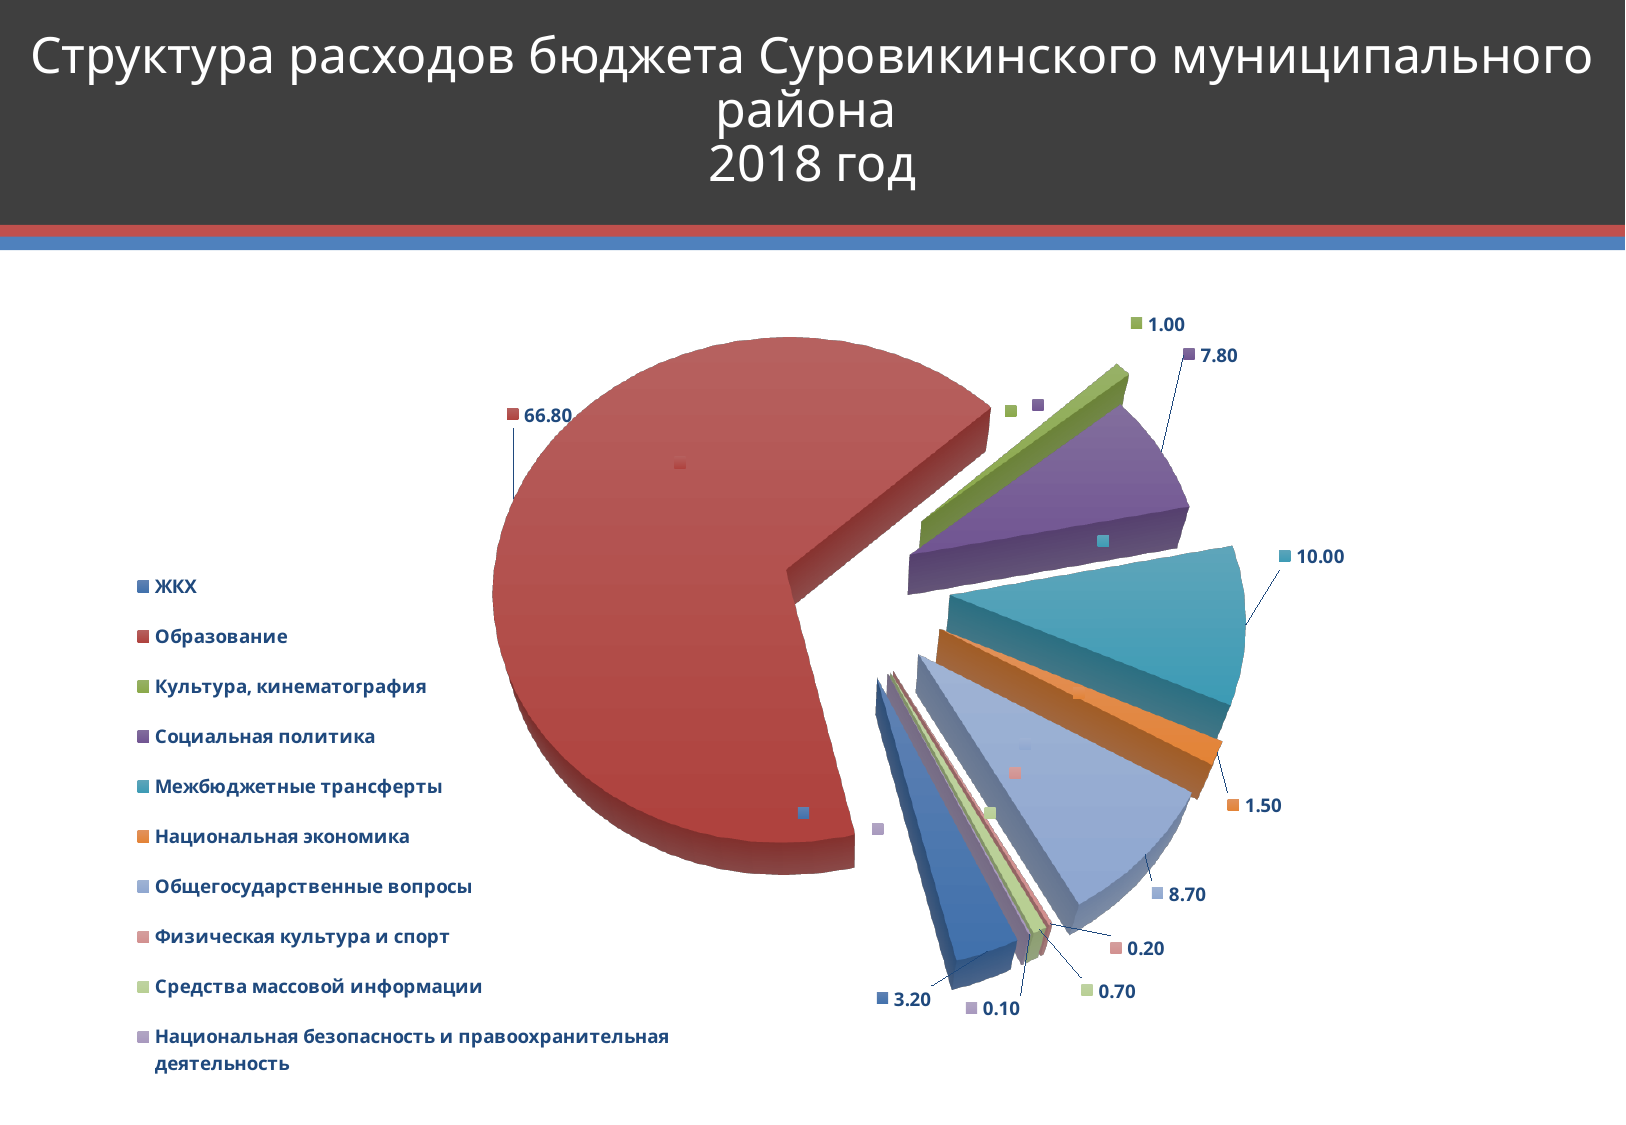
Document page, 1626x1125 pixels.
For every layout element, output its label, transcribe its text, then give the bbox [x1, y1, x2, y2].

chart [92, 268, 1579, 1105]
title Структура расходов бюджета Суровикинского муниципального района 2018 год [0, 0, 1625, 224]
